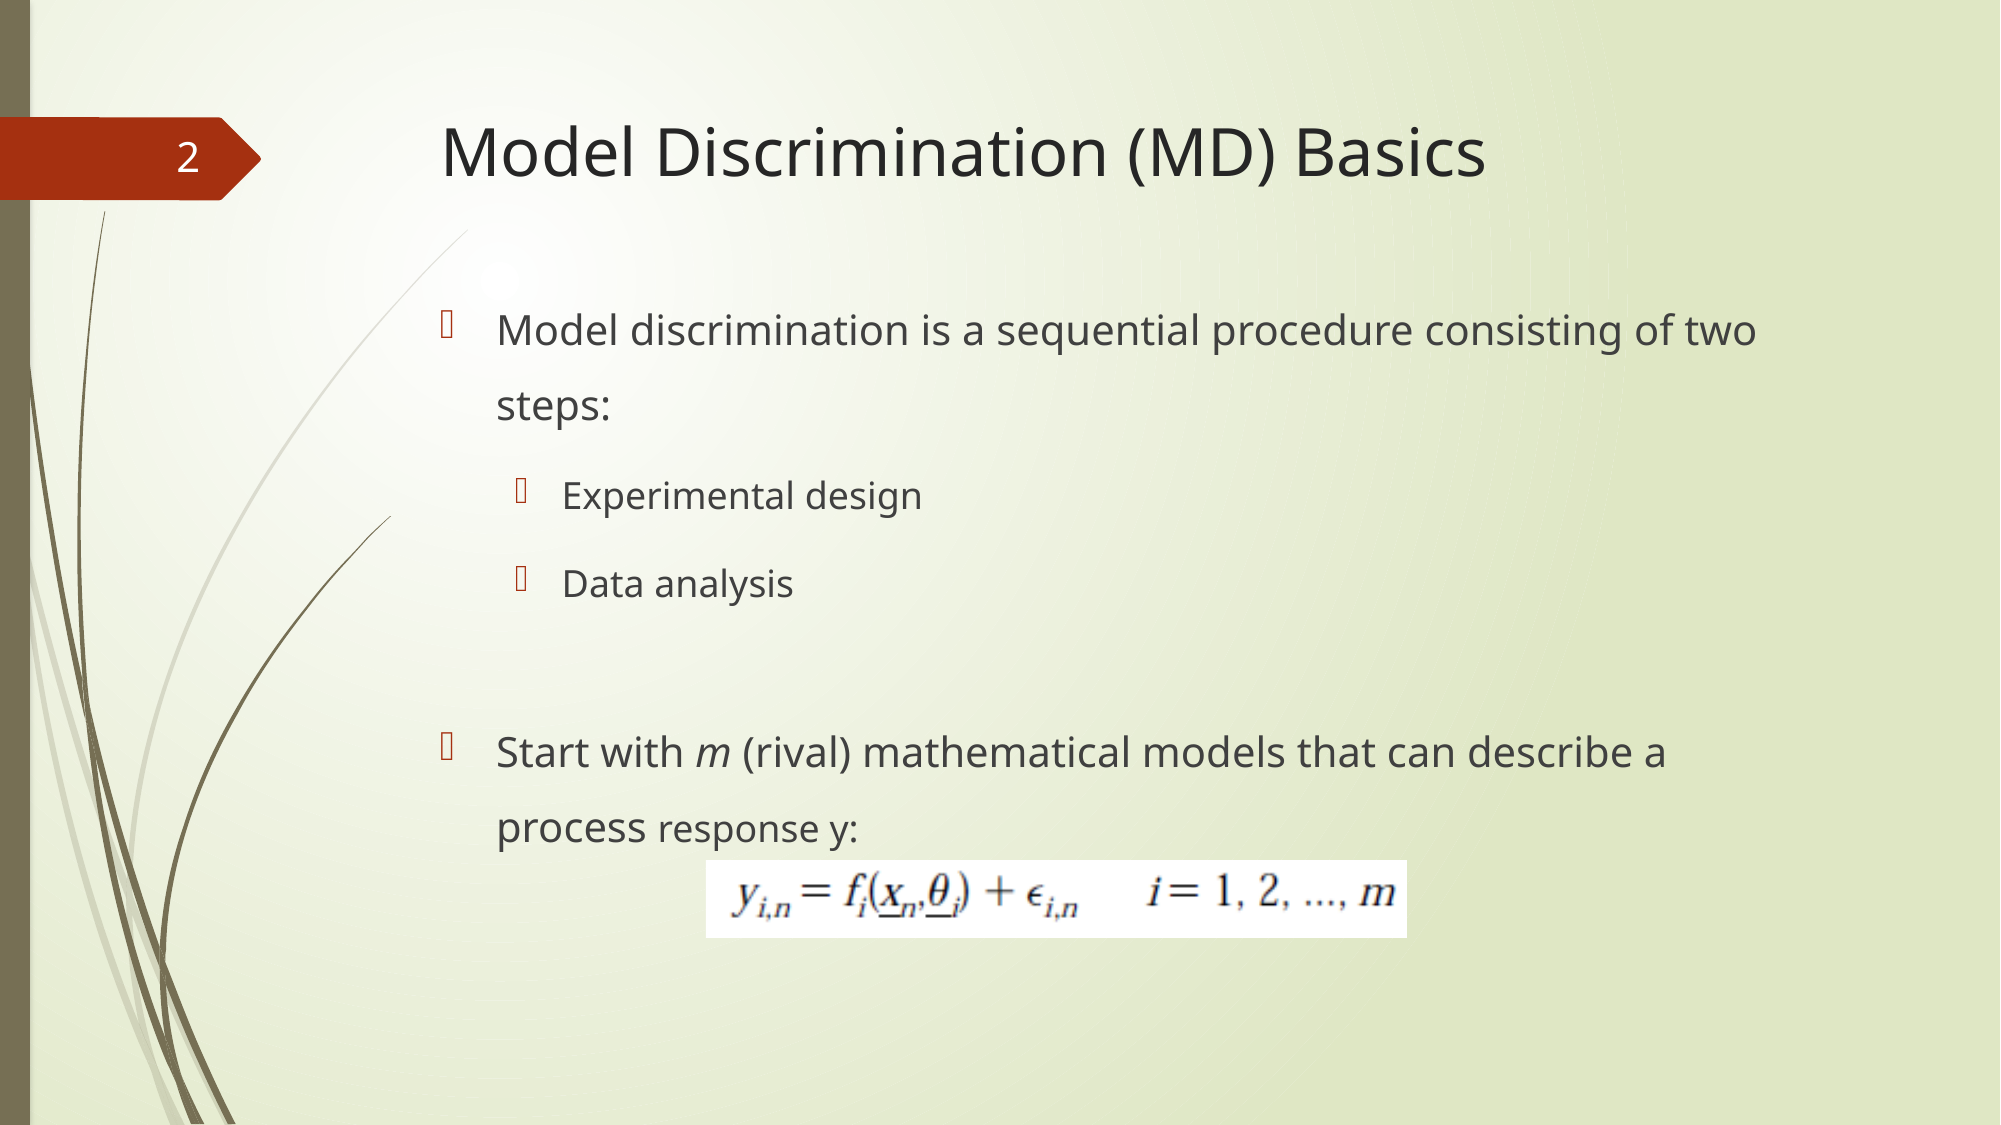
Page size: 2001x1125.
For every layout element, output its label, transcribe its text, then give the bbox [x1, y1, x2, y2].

title Model Discrimination (MD) Basics [425, 102, 1888, 313]
list Model discrimination is a sequential procedure consisting of two steps: Experimental design Data analysis Start with m (rival) mathematical models that can describe a process response y: [424, 270, 1809, 970]
picture [705, 859, 1407, 939]
slide_number 2 [87, 129, 216, 190]
